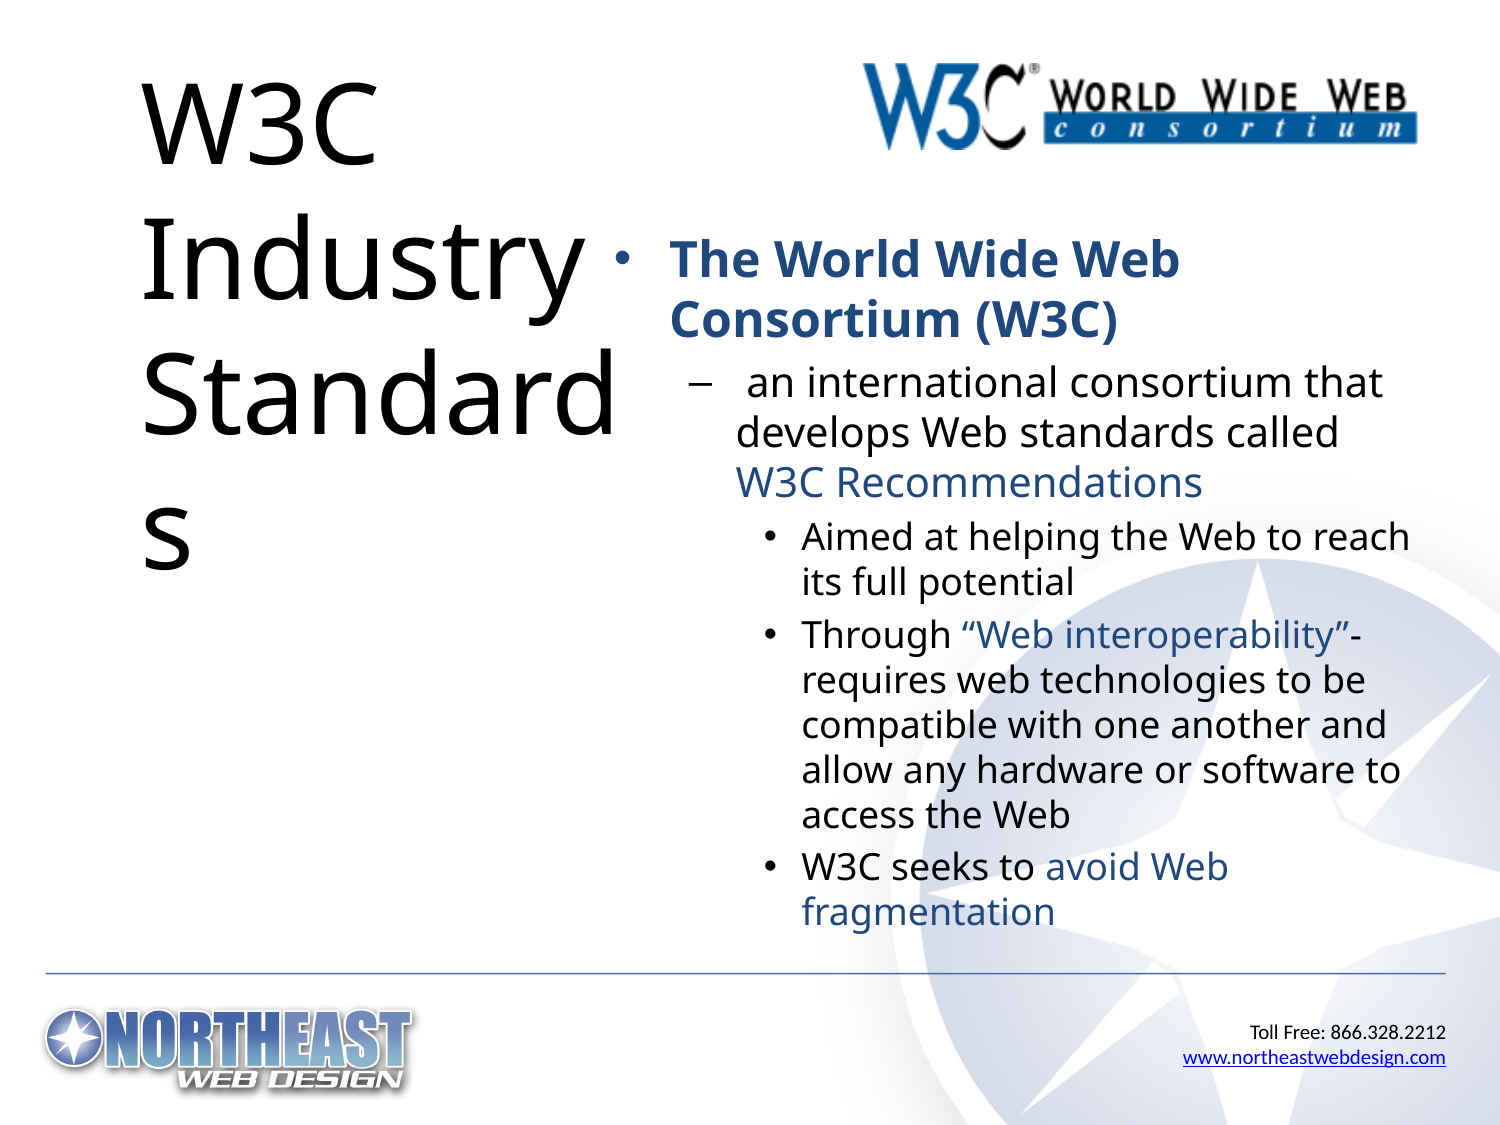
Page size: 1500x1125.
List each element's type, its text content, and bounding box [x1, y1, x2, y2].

picture [1438, 1027, 1443, 1035]
title W3C Industry Standards [126, 44, 638, 350]
list The World Wide Web Consortium (W3C) an international consortium that develops Web standards called W3C Recommendations Aimed at helping the Web to reach its full potential Through “Web interoperability”- requires web technologies to be compatible with one another and allow any hardware or software to access the Web W3C seeks to avoid Web fragmentation [598, 220, 1438, 1113]
picture [789, 432, 1500, 1125]
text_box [74, 374, 638, 942]
picture [855, 62, 1426, 151]
picture [37, 1004, 425, 1100]
